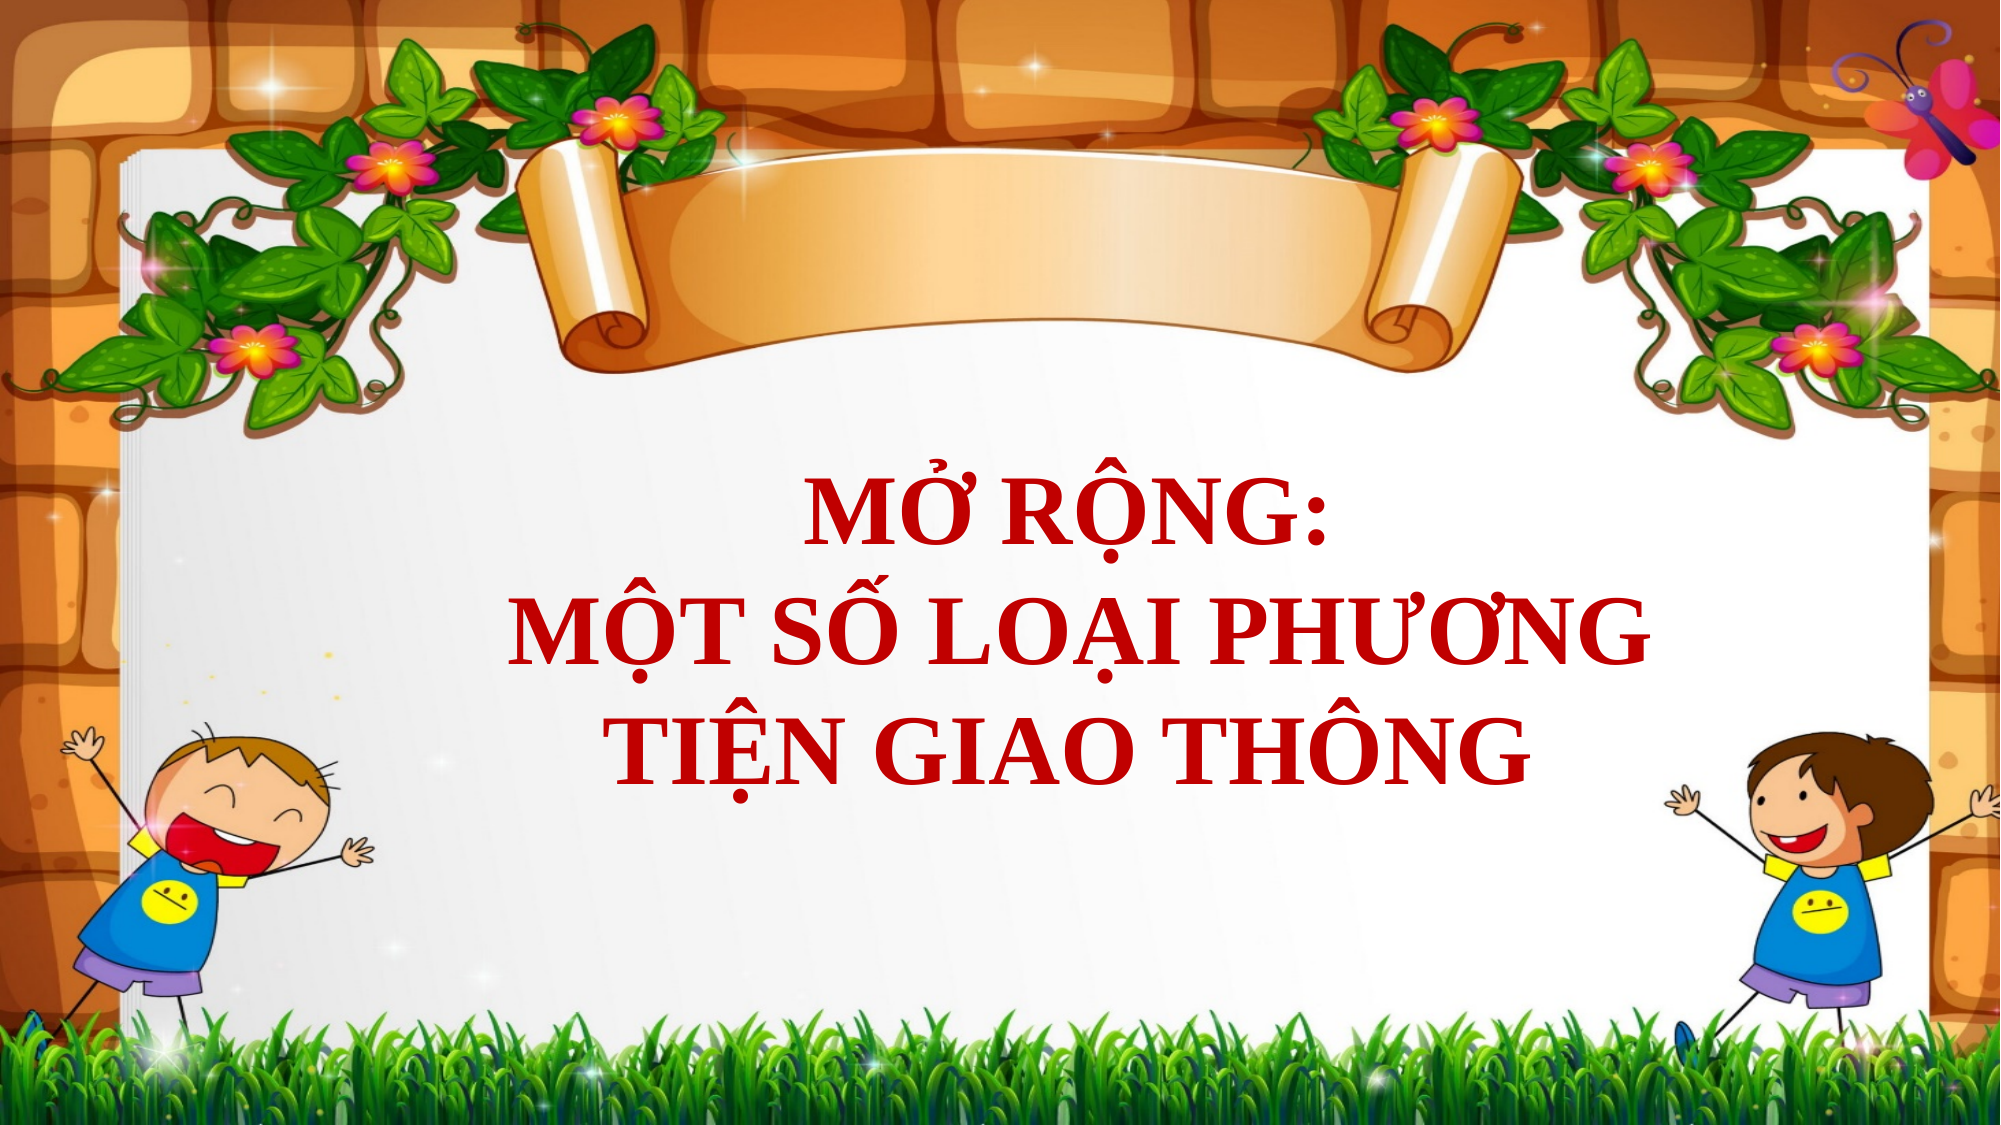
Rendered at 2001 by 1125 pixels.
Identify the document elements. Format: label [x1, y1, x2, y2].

list [0, 0, 2000, 1125]
